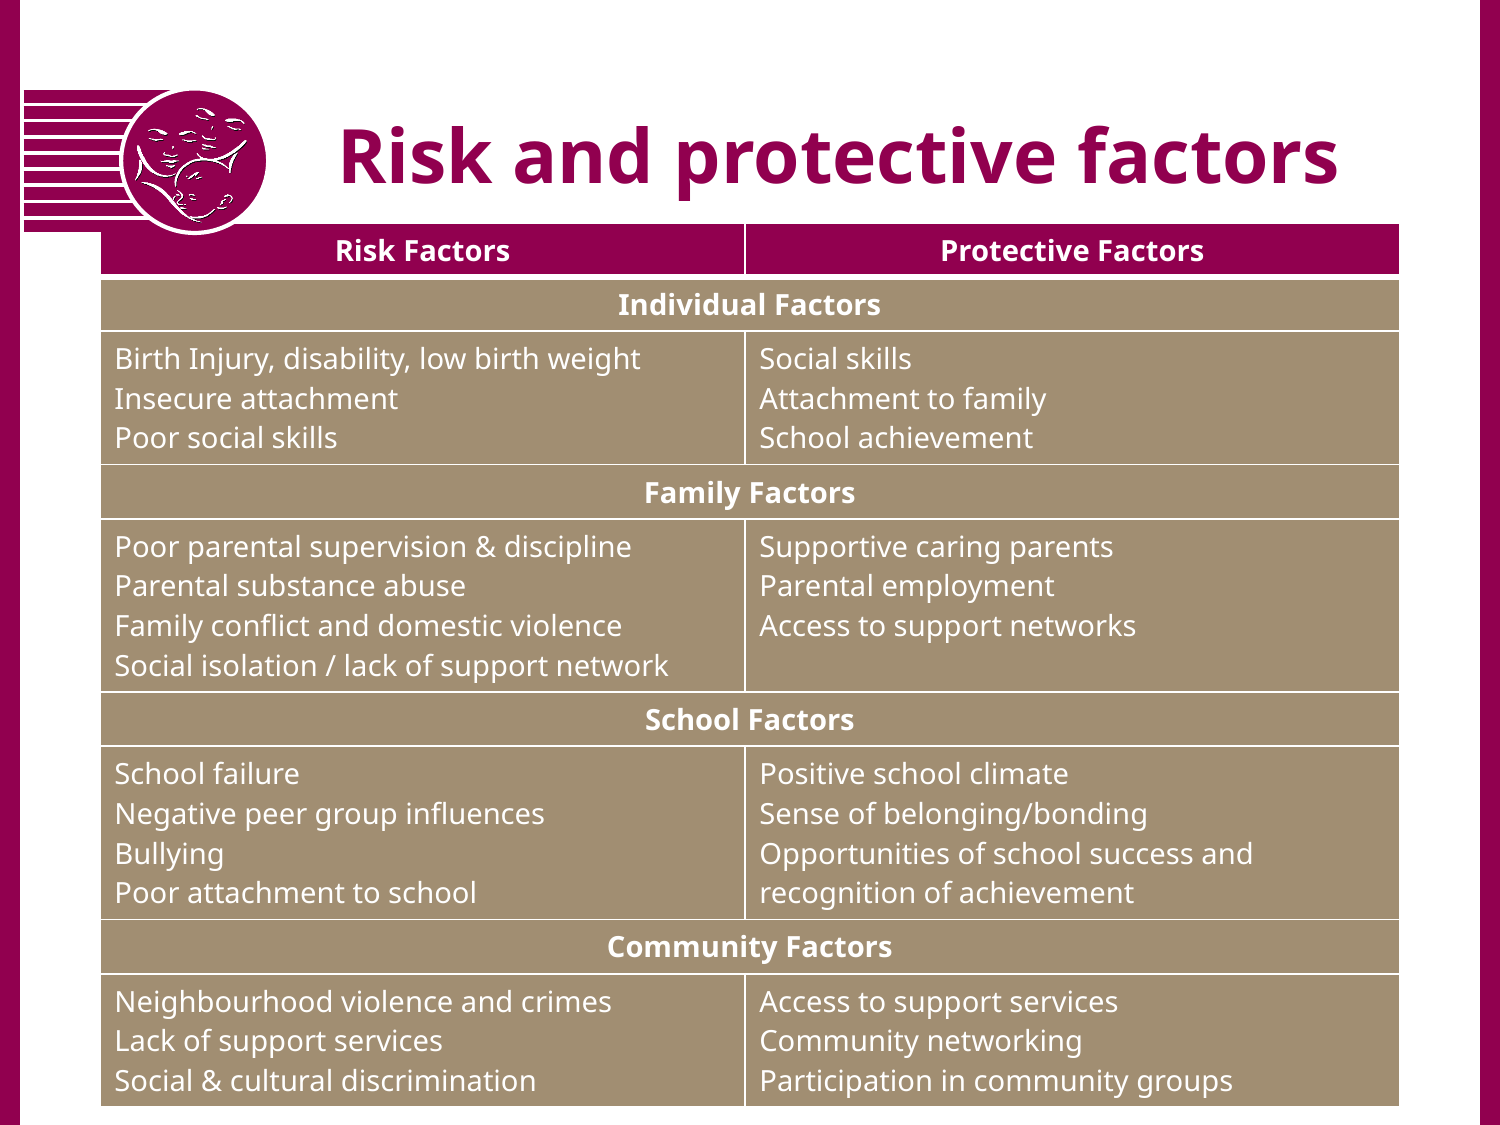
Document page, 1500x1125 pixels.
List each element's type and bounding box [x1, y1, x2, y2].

text_box [9, 0, 1491, 1125]
text_box [120, 88, 269, 234]
text_box [23, 96, 115, 226]
